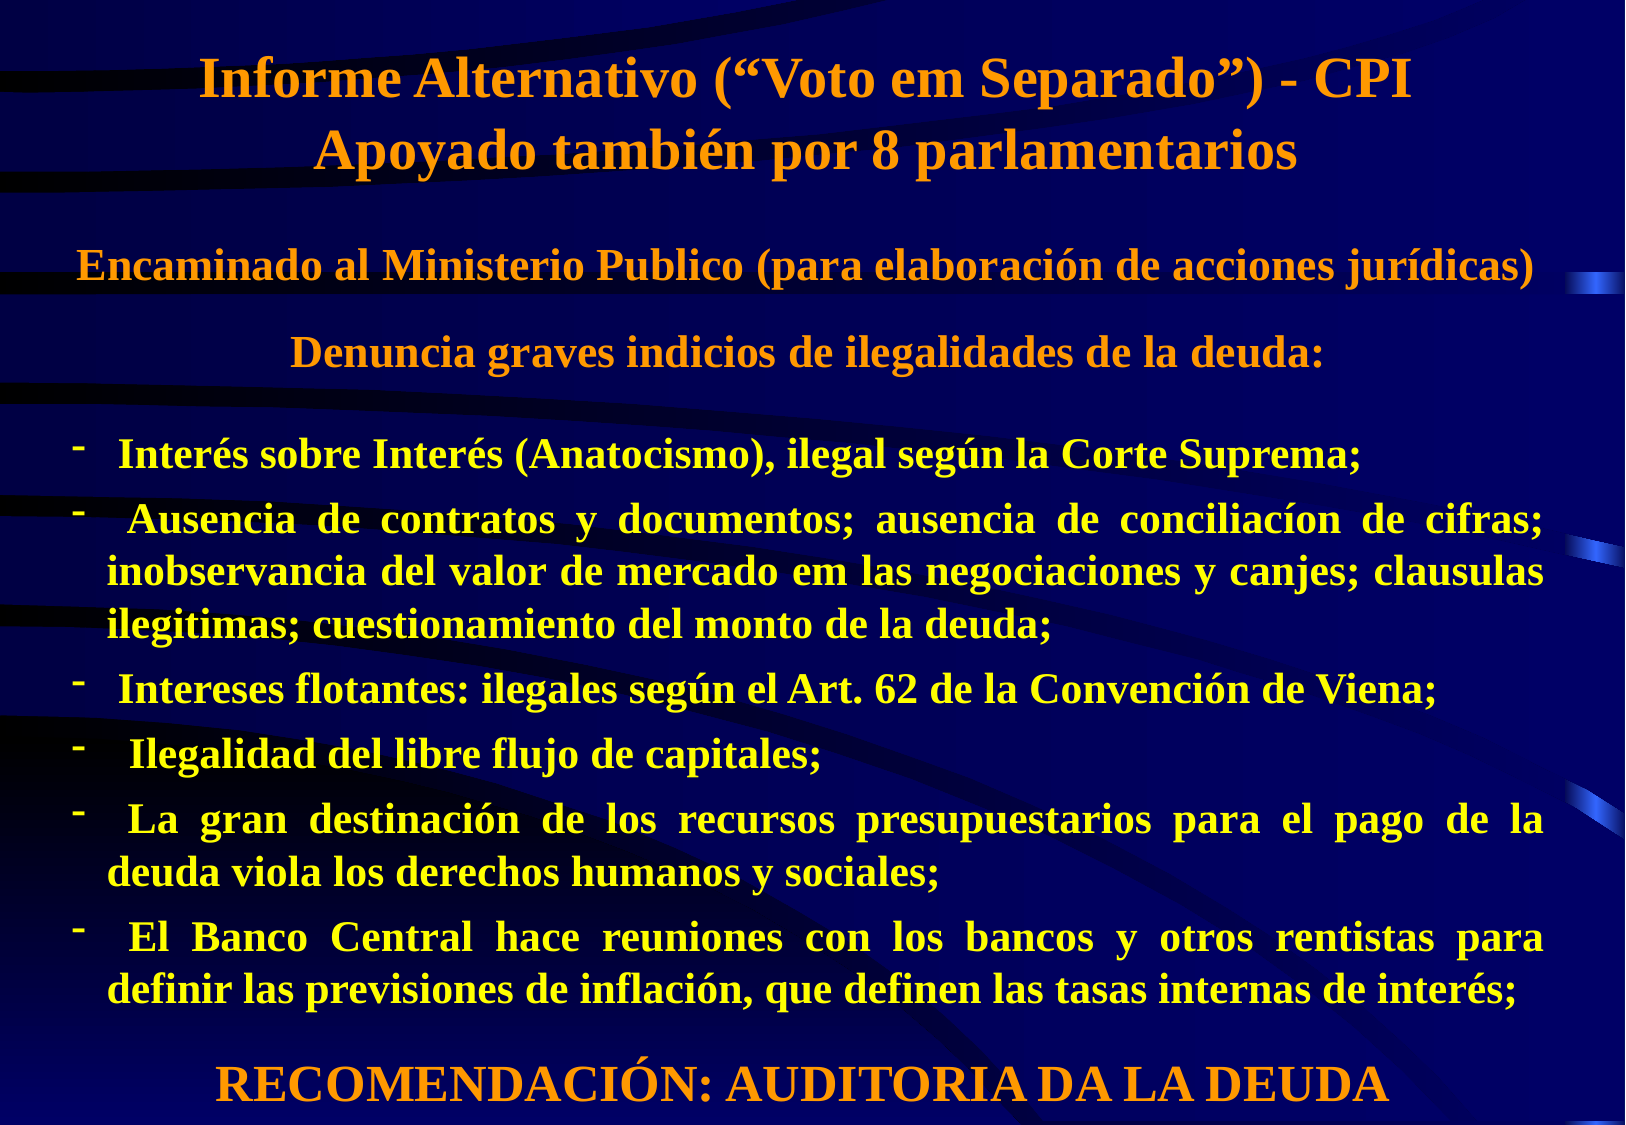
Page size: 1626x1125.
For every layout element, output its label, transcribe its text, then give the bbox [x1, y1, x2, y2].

text_box Informe Alternativo (“Voto em Separado”) - CPI Apoyado también por 8 parlamentarios Encaminado al Ministerio Publico (para elaboración de acciones jurídicas) [31, 31, 1581, 355]
text_box Denuncia graves indicios de ilegalidades de la deuda: Interés sobre Interés (Anatocismo), ilegal según la Corte Suprema; Ausencia de contratos y documentos; ausencia de conciliacíon de cifras; inobservancia del valor de mercado em las negociaciones y canjes; clausulas ilegitimas; cuestionamiento del monto de la deuda; Intereses flotantes: ilegales según el Art. 62 de la Convención de Viena; Ilegalidad del libre flujo de capitales; La gran destinación de los recursos presupuestarios para el pago de la deuda viola los derechos humanos y sociales; El Banco Central hace reuniones con los bancos y otros rentistas para definir las previsiones de inflación, que definen las tasas internas de interés; RECOMENDACIÓN: AUDITORIA DA LA DEUDA [56, 314, 1561, 1120]
